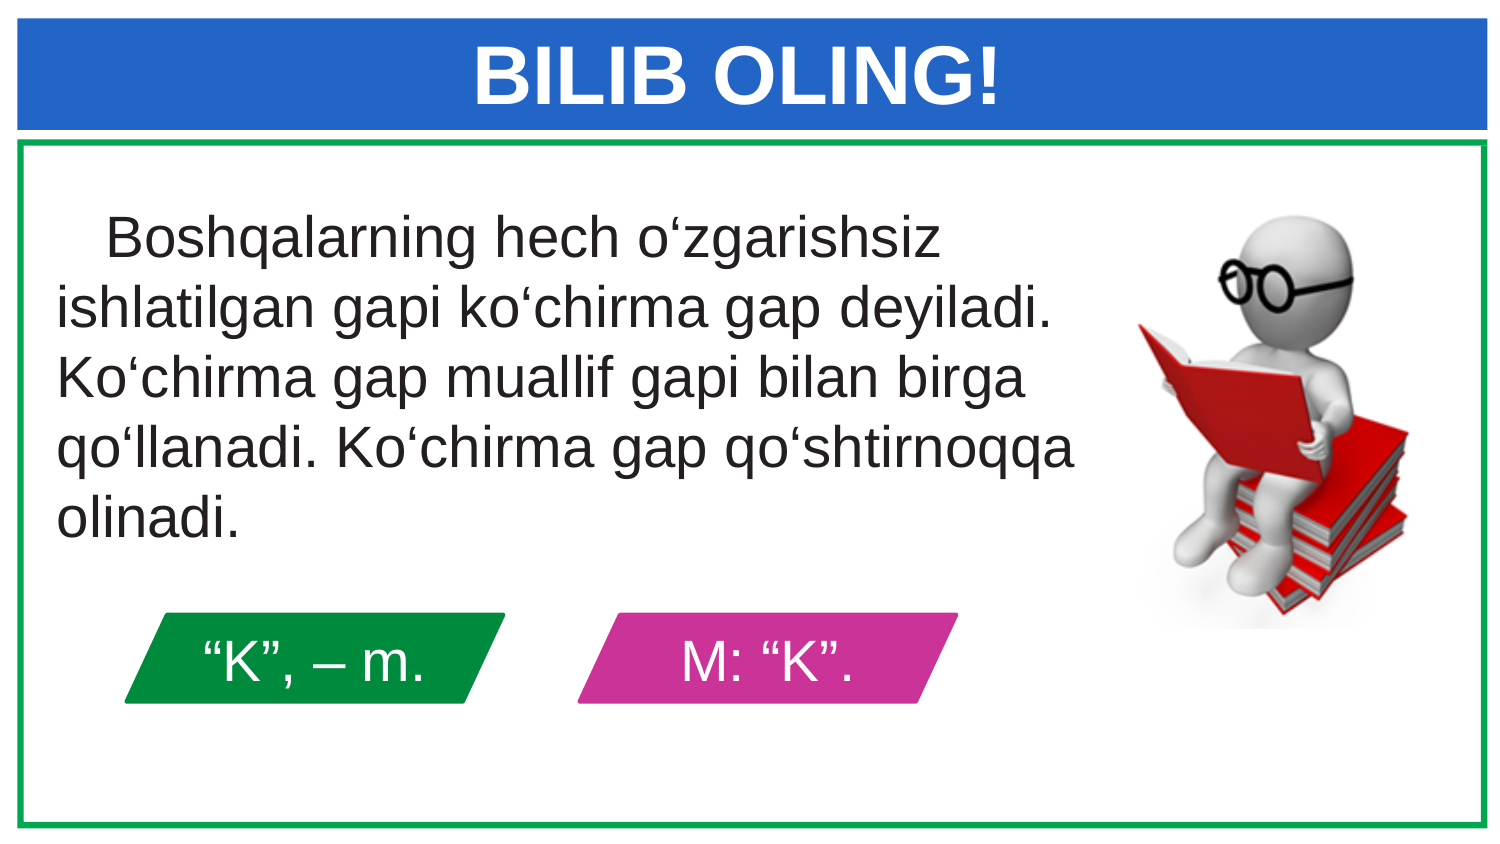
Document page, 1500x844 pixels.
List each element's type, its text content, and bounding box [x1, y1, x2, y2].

picture [1129, 199, 1423, 630]
text_box “K”, – m. [124, 612, 506, 704]
text_box M: “K”. [577, 612, 959, 704]
list Boshqalarning hech o‘zgarishsiz ishlatilgan gapi ko‘chirma gap deyiladi. Ko‘chirma gap muallif gapi bilan birga qo‘llanadi. Ko‘chirma gap qo‘shtirnoqqa olinadi. [56, 199, 1103, 554]
title BILIB OLING! [66, 21, 1410, 123]
